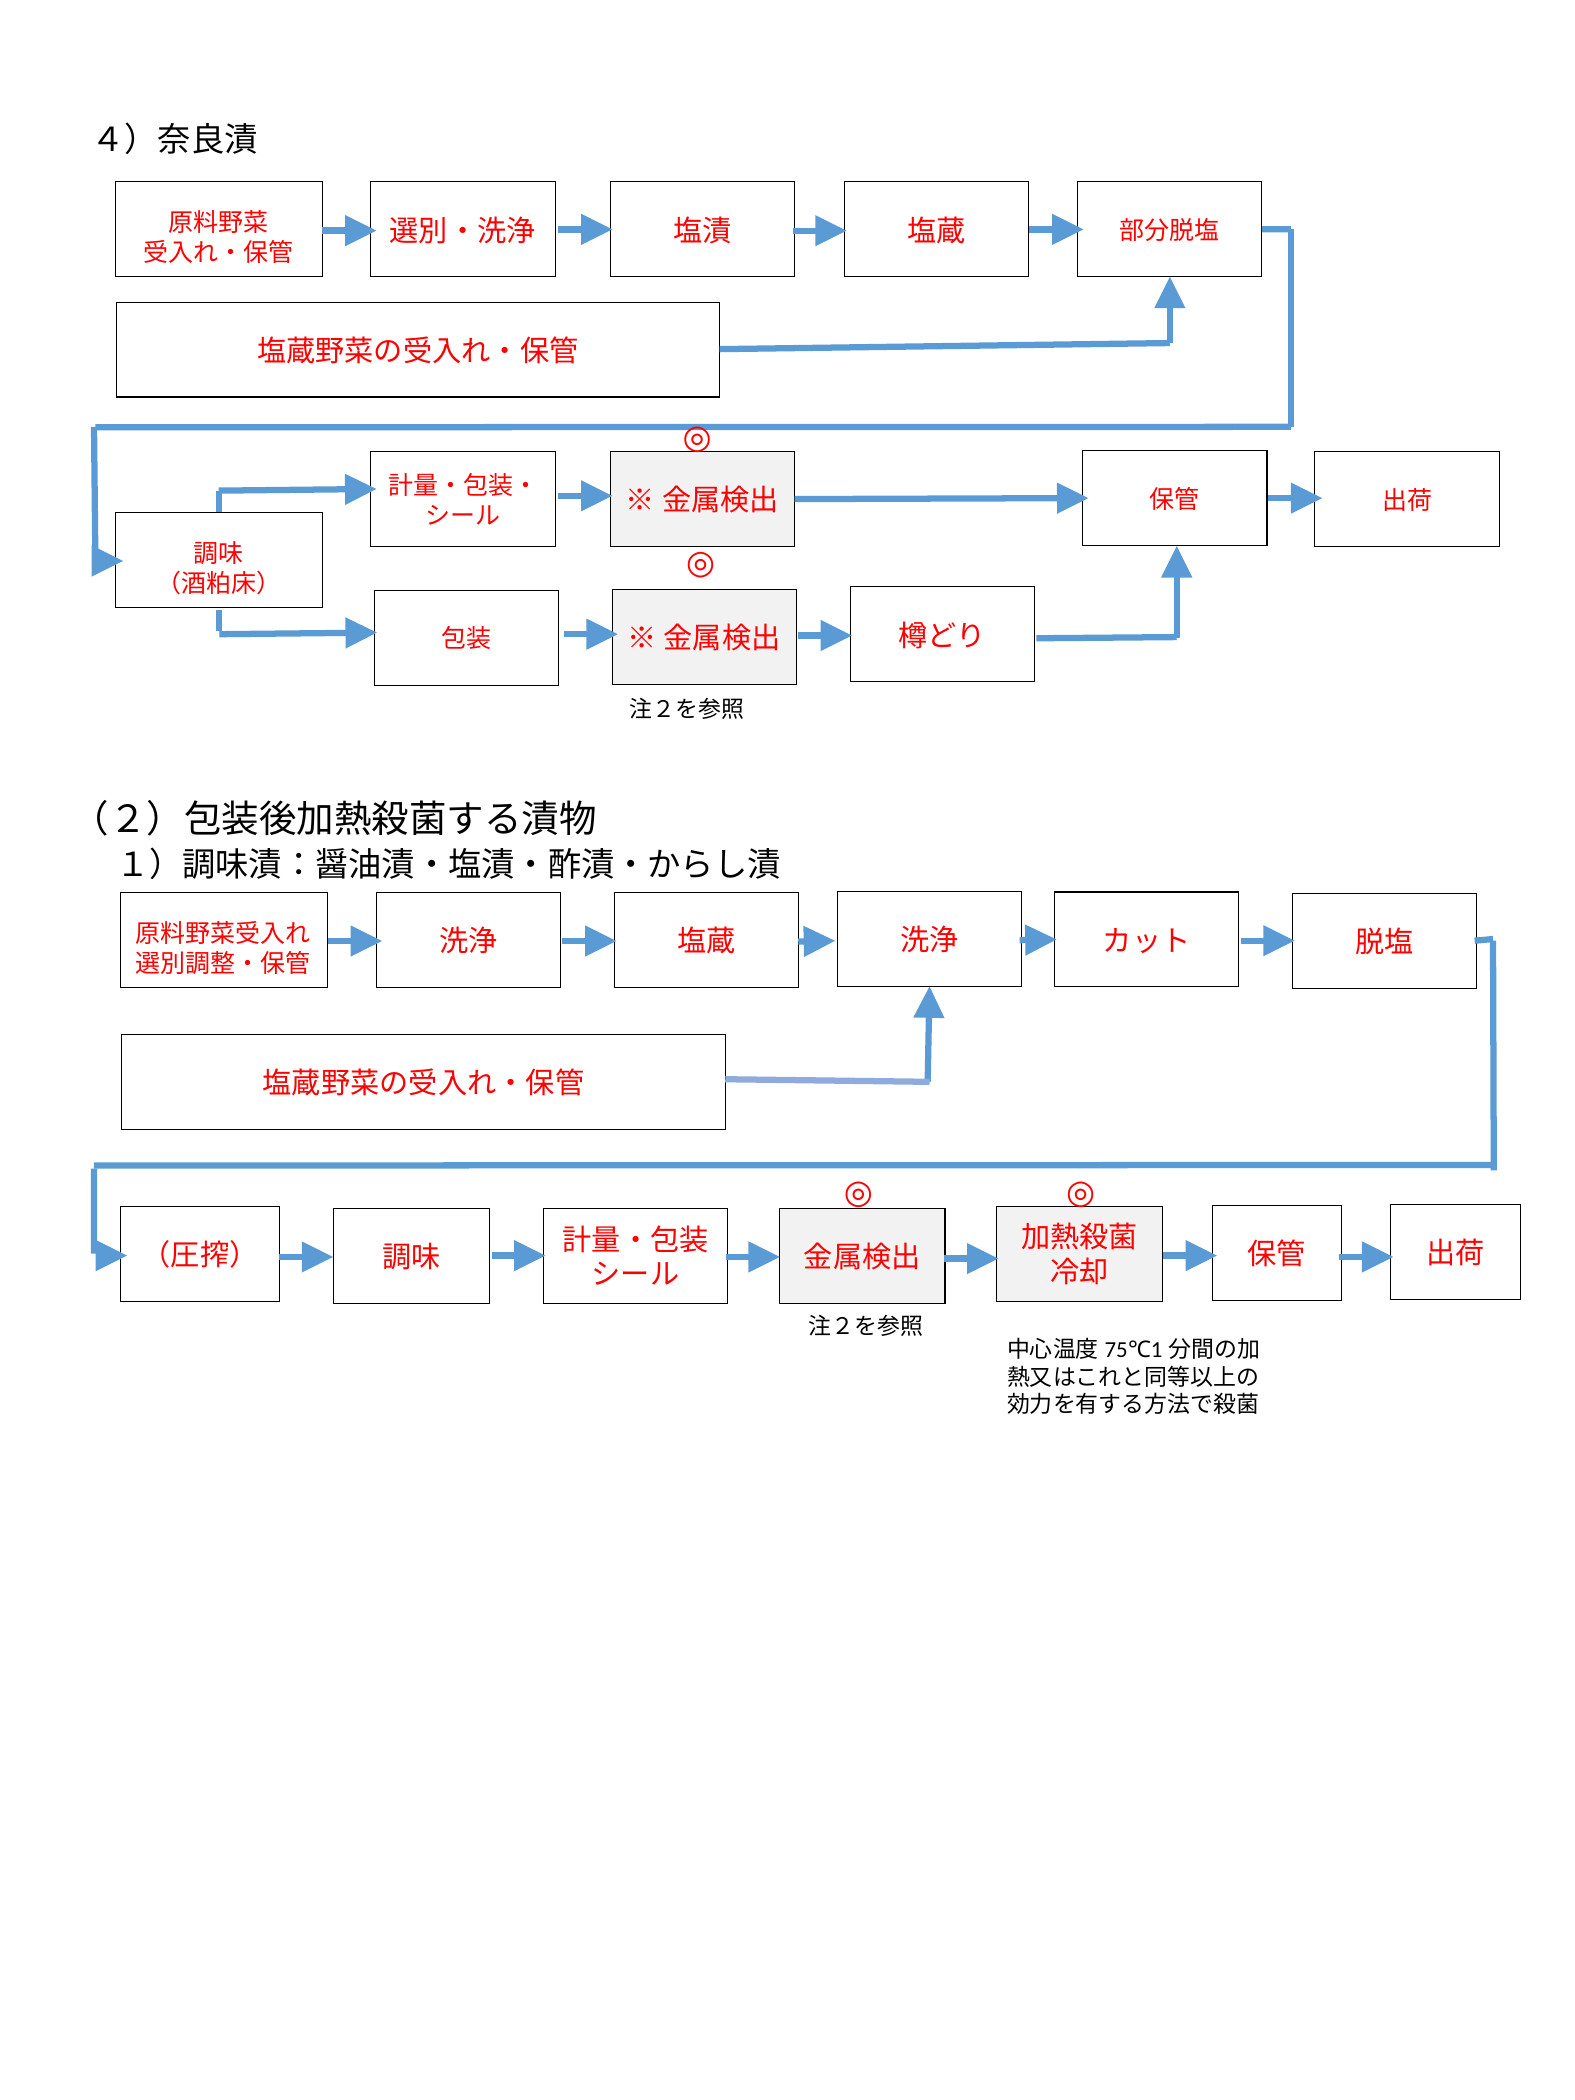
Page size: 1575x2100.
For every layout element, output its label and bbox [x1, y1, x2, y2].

text_box [75, 111, 1500, 730]
text_box [54, 787, 1521, 1426]
